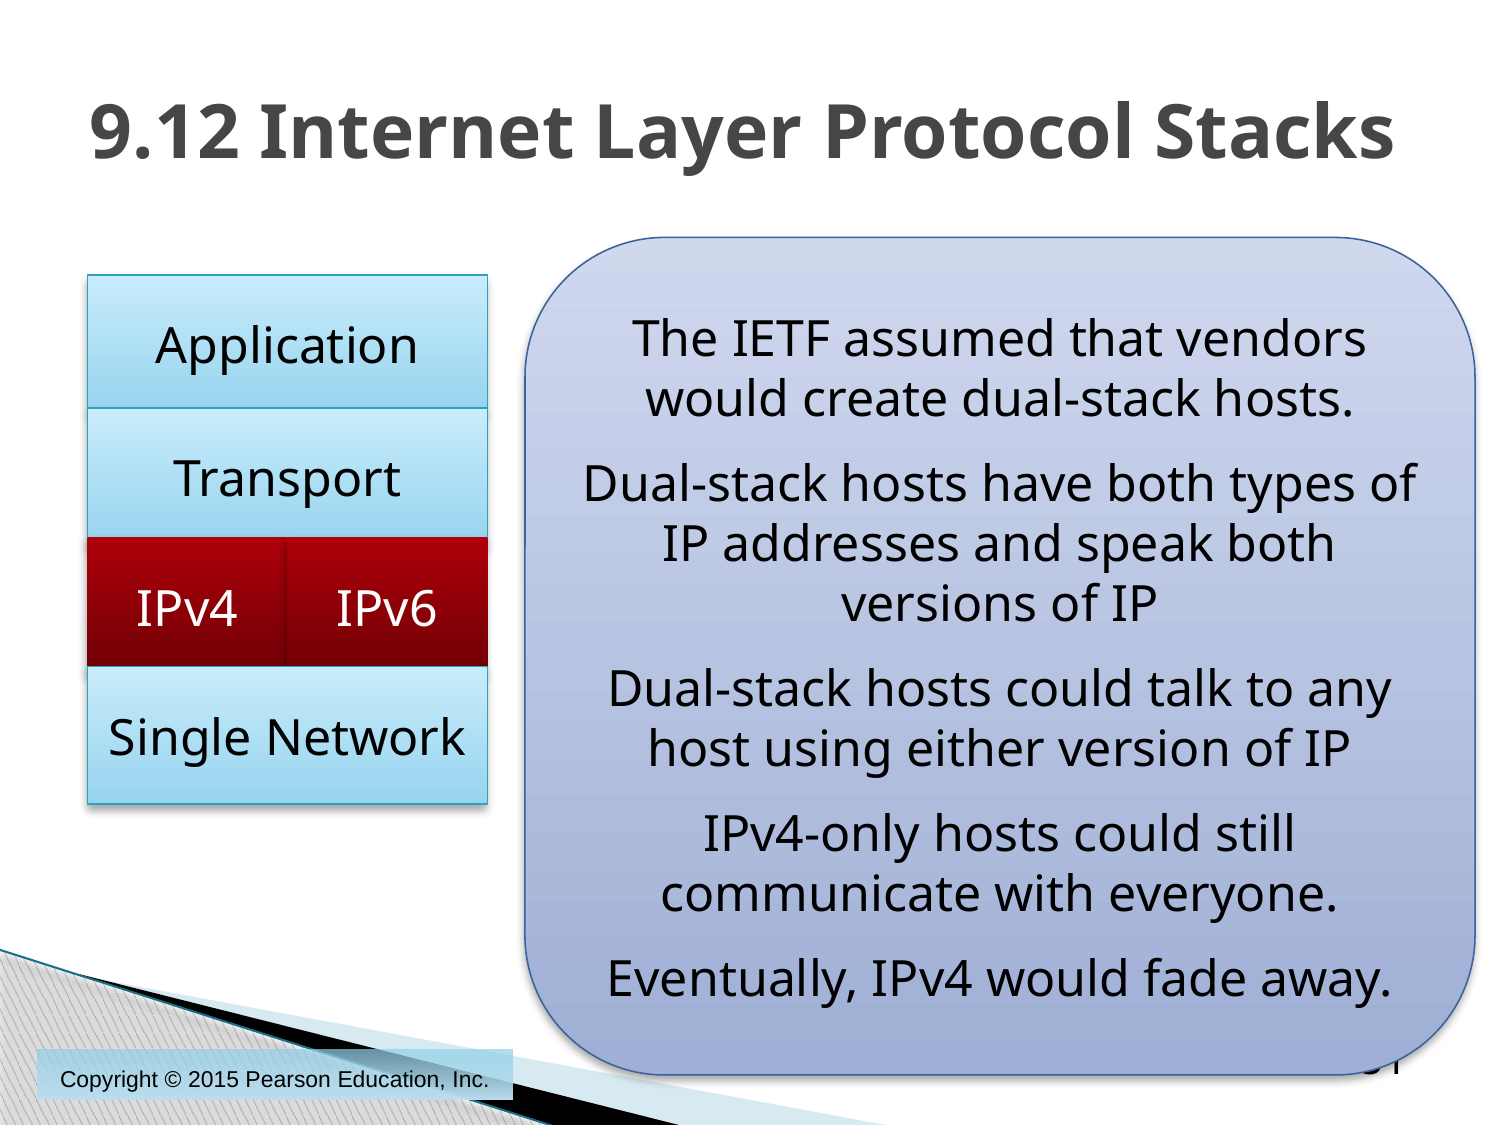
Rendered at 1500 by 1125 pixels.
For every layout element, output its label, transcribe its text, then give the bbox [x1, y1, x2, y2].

text_box IPv6 [287, 537, 488, 666]
text_box Single Network [87, 666, 488, 805]
text_box Transport [87, 407, 488, 537]
slide_number 9-51 [1287, 1057, 1423, 1098]
footer Copyright © 2015 Pearson Education, Inc. [37, 1050, 513, 1100]
text_box The IETF assumed that vendors would create dual-stack hosts. Dual-stack hosts have both types of IP addresses and speak both versions of IP Dual-stack hosts could talk to any host using either version of IP IPv4-only hosts could still communicate with everyone. Eventually, IPv4 would fade away. [524, 236, 1476, 1076]
text_box IPv4 [87, 537, 286, 666]
text_box Application [87, 274, 488, 407]
title 9.12 Internet Layer Protocol Stacks [75, 57, 1425, 200]
